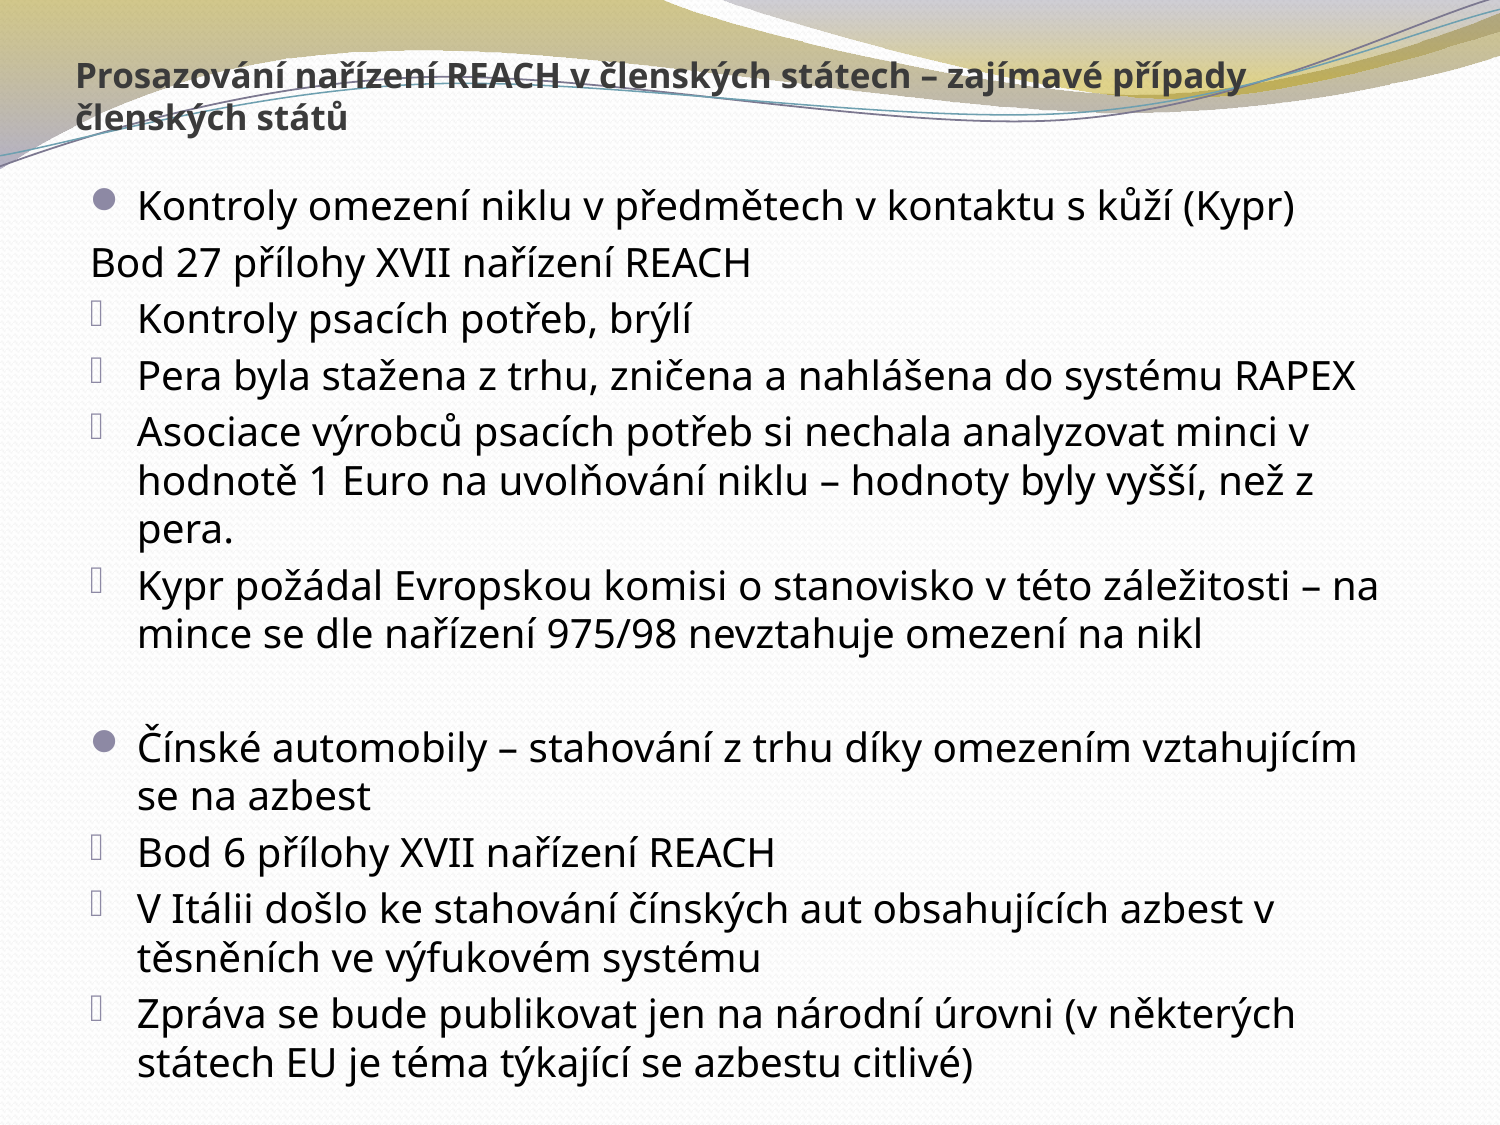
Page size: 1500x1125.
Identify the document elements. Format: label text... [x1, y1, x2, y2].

title Prosazování nařízení REACH v členských státech – zajímavé případy členských států [75, 45, 1425, 138]
list Kontroly omezení niklu v předmětech v kontaktu s kůží (Kypr) Bod 27 přílohy XVII nařízení REACH Kontroly psacích potřeb, brýlí Pera byla stažena z trhu, zničena a nahlášena do systému RAPEX Asociace výrobců psacích potřeb si nechala analyzovat minci v hodnotě 1 Euro na uvolňování niklu – hodnoty byly vyšší, než z pera. Kypr požádal Evropskou komisi o stanovisko v této záležitosti – na mince se dle nařízení 975/98 nevztahuje omezení na nikl Čínské automobily – stahování z trhu díky omezením vztahujícím se na azbest Bod 6 přílohy XVII nařízení REACH V Itálii došlo ke stahování čínských aut obsahujících azbest v těsněních ve výfukovém systému Zpráva se bude publikovat jen na národní úrovni (v některých státech EU je téma týkající se azbestu citlivé) [75, 172, 1425, 1094]
